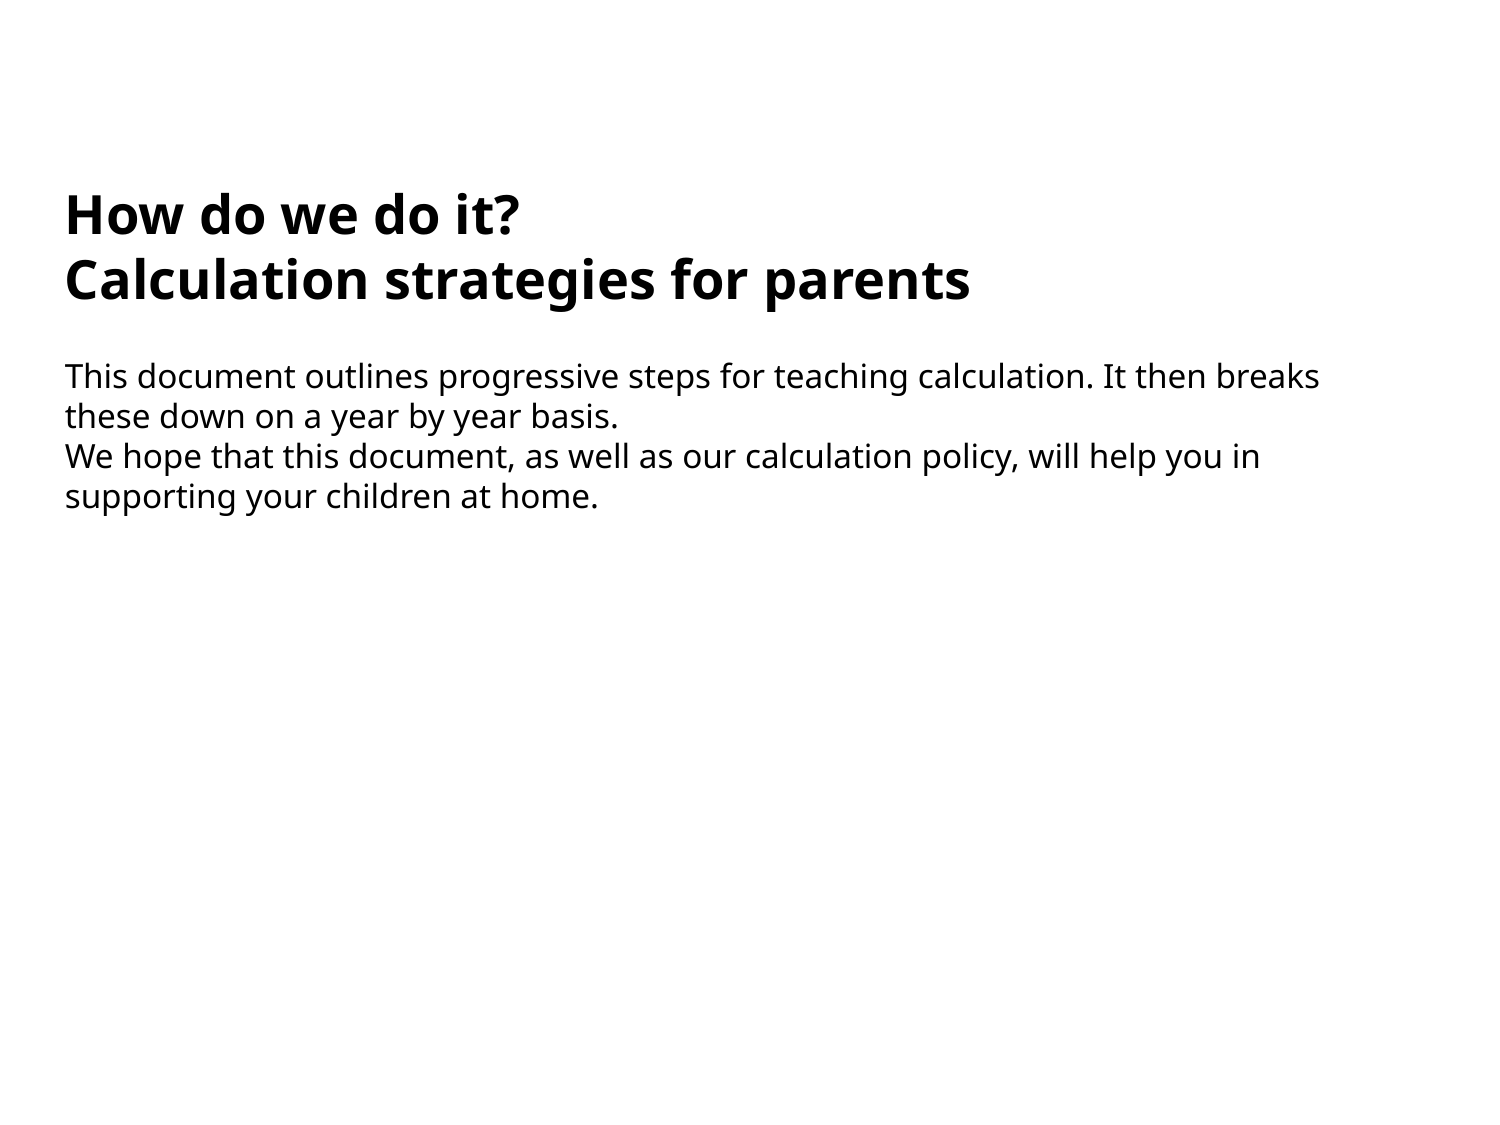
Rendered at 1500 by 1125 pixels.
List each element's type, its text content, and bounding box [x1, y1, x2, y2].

text_box How do we do it? Calculation strategies for parents This document outlines progressive steps for teaching calculation. It then breaks these down on a year by year basis. We hope that this document, as well as our calculation policy, will help you in supporting your children at home. [50, 172, 1412, 605]
